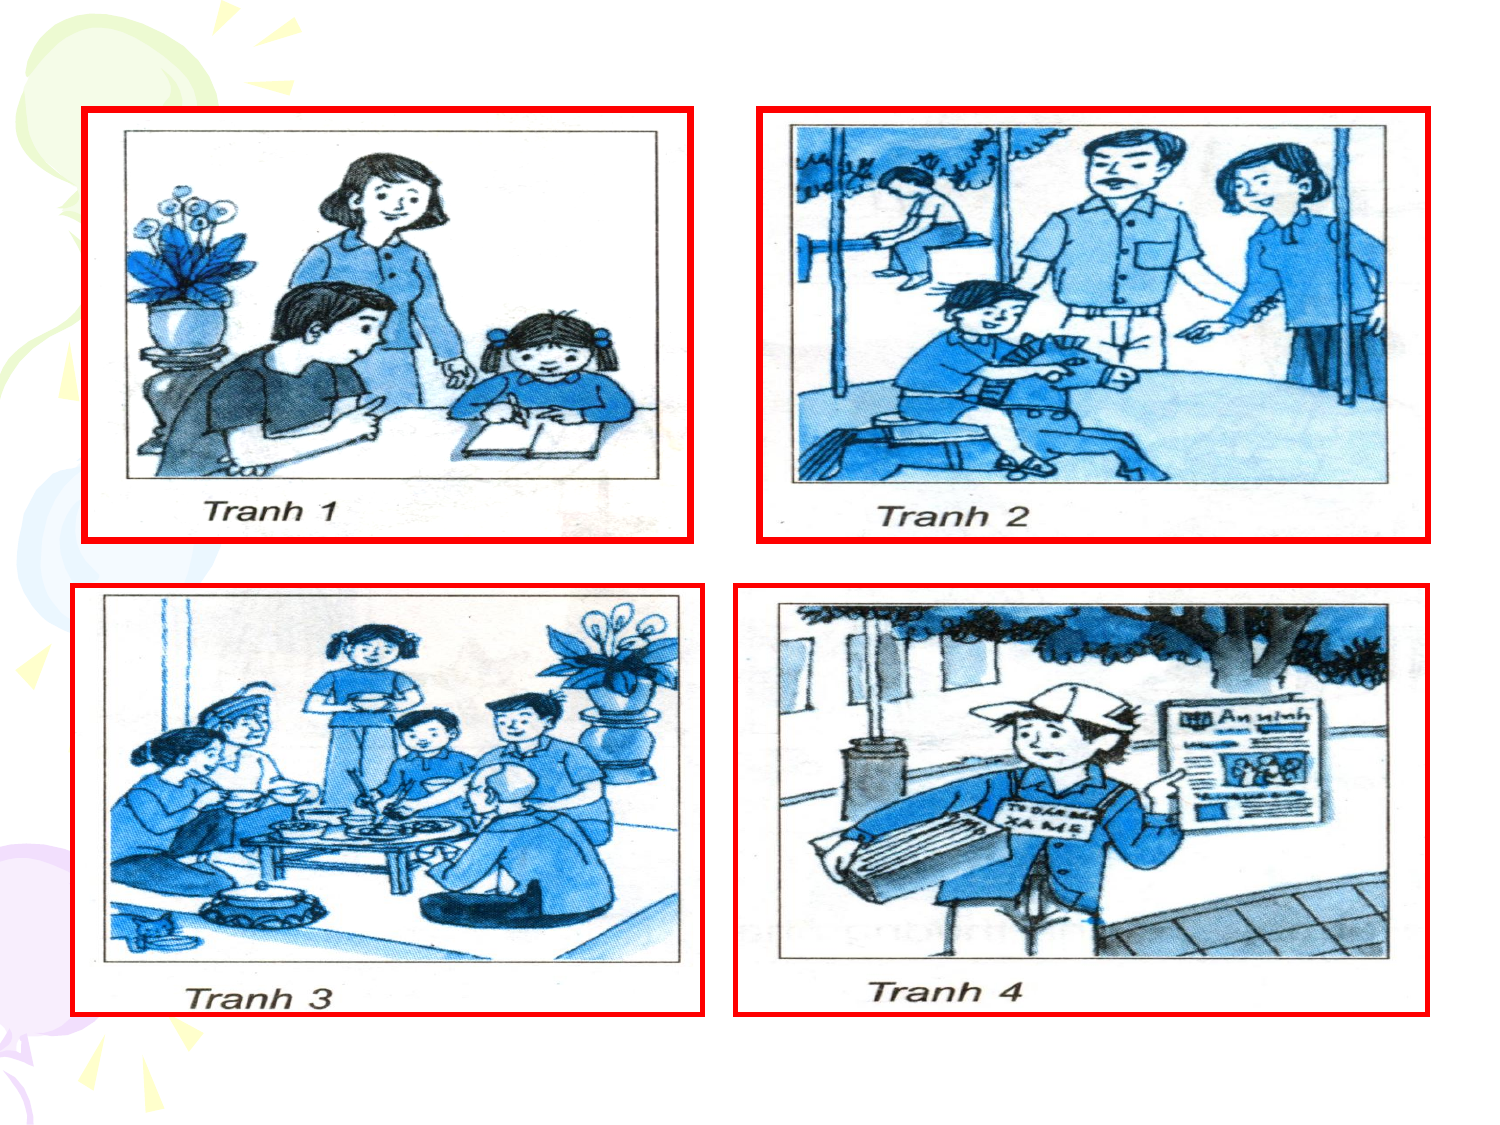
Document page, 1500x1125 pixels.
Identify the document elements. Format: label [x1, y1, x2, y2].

picture [87, 112, 688, 538]
picture [74, 587, 701, 1013]
picture [762, 112, 1426, 538]
picture [737, 587, 1426, 1013]
